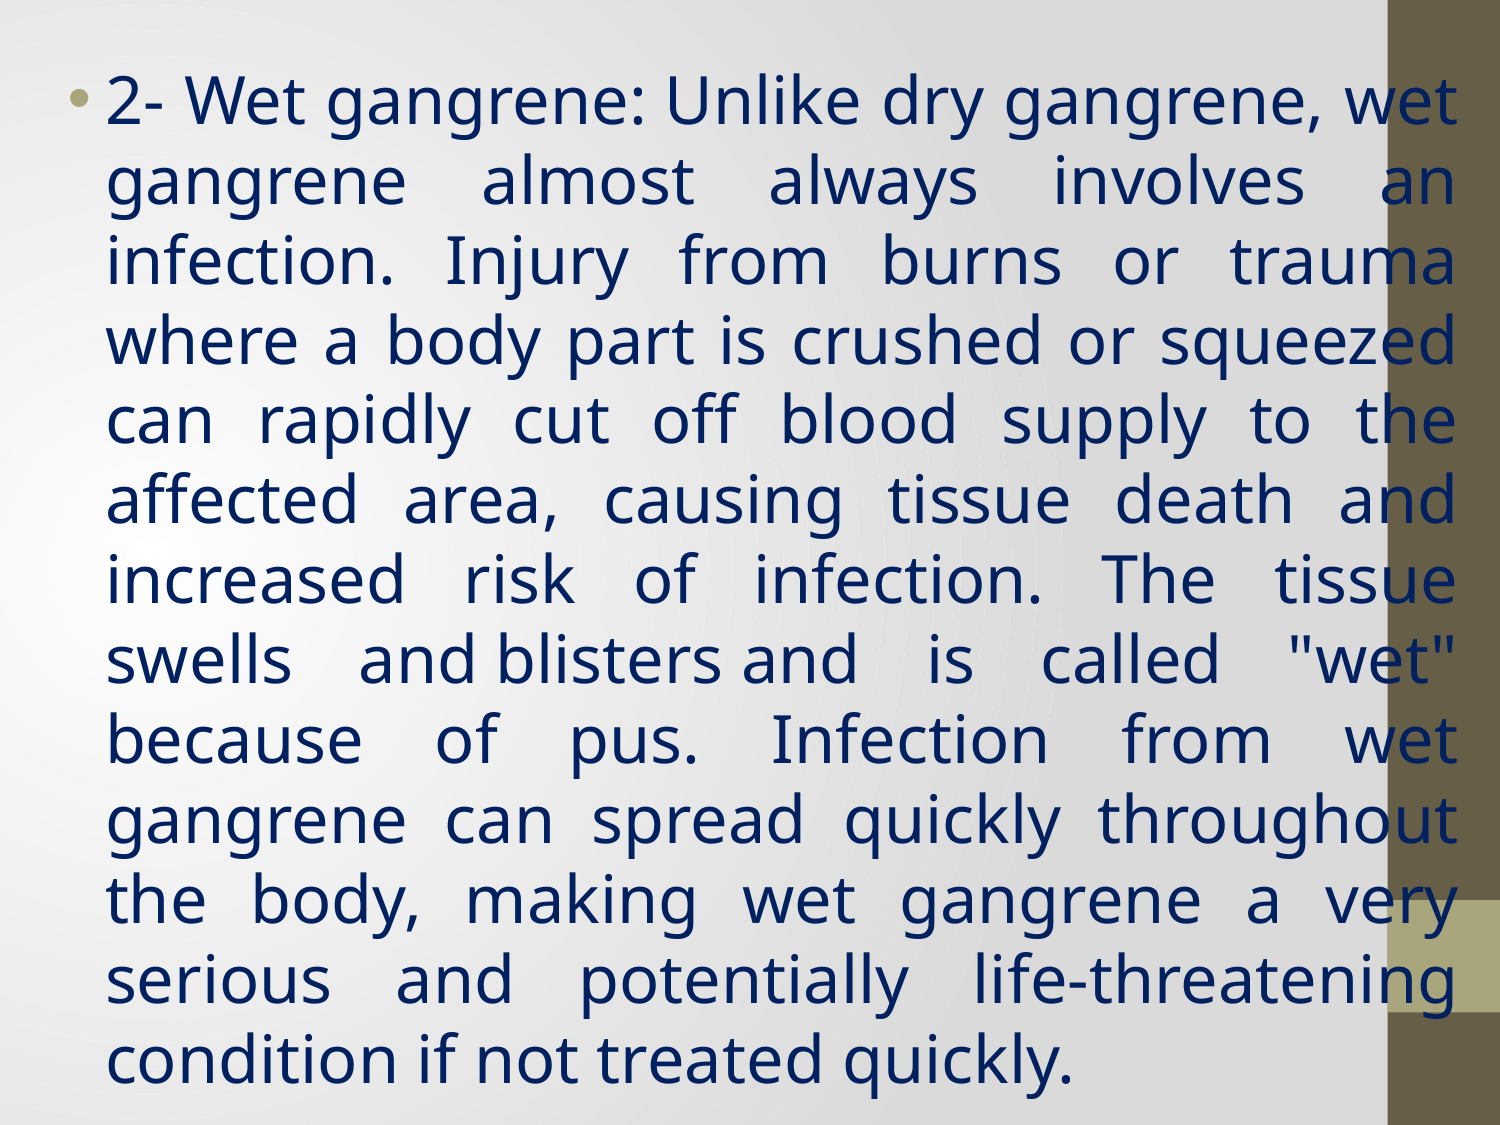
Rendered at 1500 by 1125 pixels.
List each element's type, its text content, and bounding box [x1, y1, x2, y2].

list 2- Wet gangrene: Unlike dry gangrene, wet gangrene almost always involves an infection. Injury from burns or trauma where a body part is crushed or squeezed can rapidly cut off blood supply to the affected area, causing tissue death and increased risk of infection. The tissue swells and blisters and is called "wet" because of pus. Infection from wet gangrene can spread quickly throughout the body, making wet gangrene a very serious and potentially life-threatening condition if not treated quickly. [33, 50, 1475, 964]
